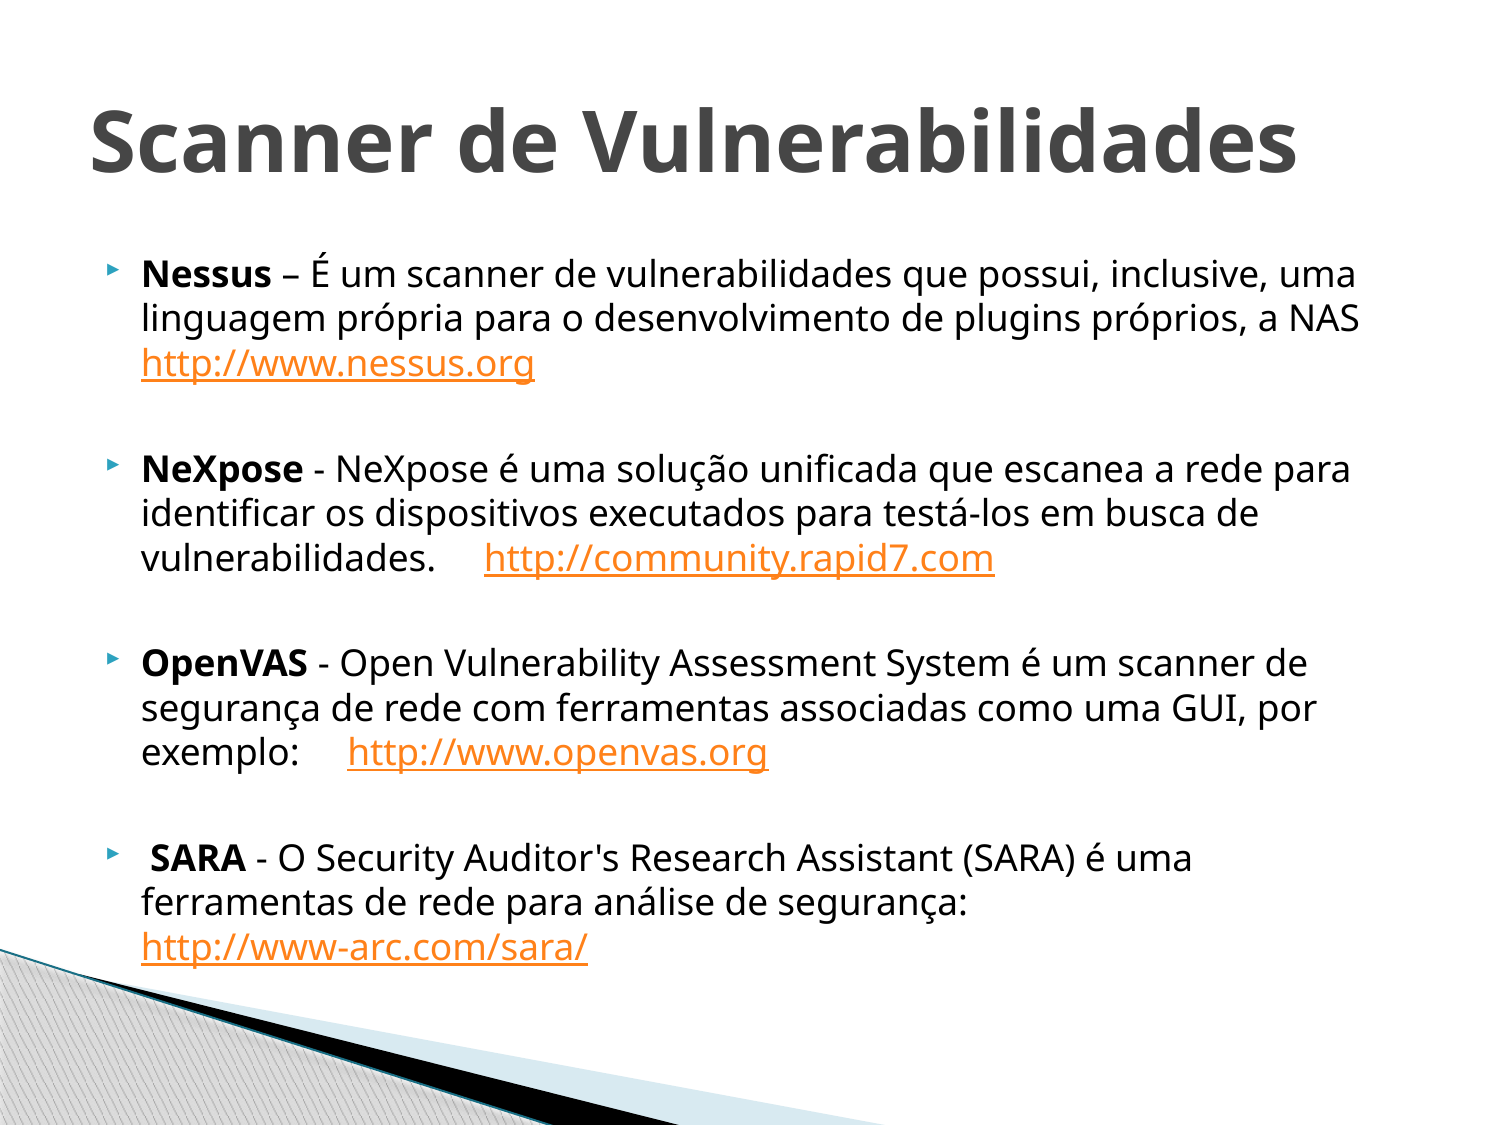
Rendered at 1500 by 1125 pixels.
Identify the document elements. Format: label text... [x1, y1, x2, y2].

list Nessus – É um scanner de vulnerabilidades que possui, inclusive, uma linguagem própria para o desenvolvimento de plugins próprios, a NAS http://www.nessus.org NeXpose - NeXpose é uma solução unificada que escanea a rede para identificar os dispositivos executados para testá-los em busca de vulnerabilidades. http://community.rapid7.com OpenVAS - Open Vulnerability Assessment System é um scanner de segurança de rede com ferramentas associadas como uma GUI, por exemplo: http://www.openvas.org SARA - O Security Auditor's Research Assistant (SARA) é uma ferramentas de rede para análise de segurança: http://www-arc.com/sara/ [75, 243, 1425, 986]
title Scanner de Vulnerabilidades [75, 45, 1425, 233]
